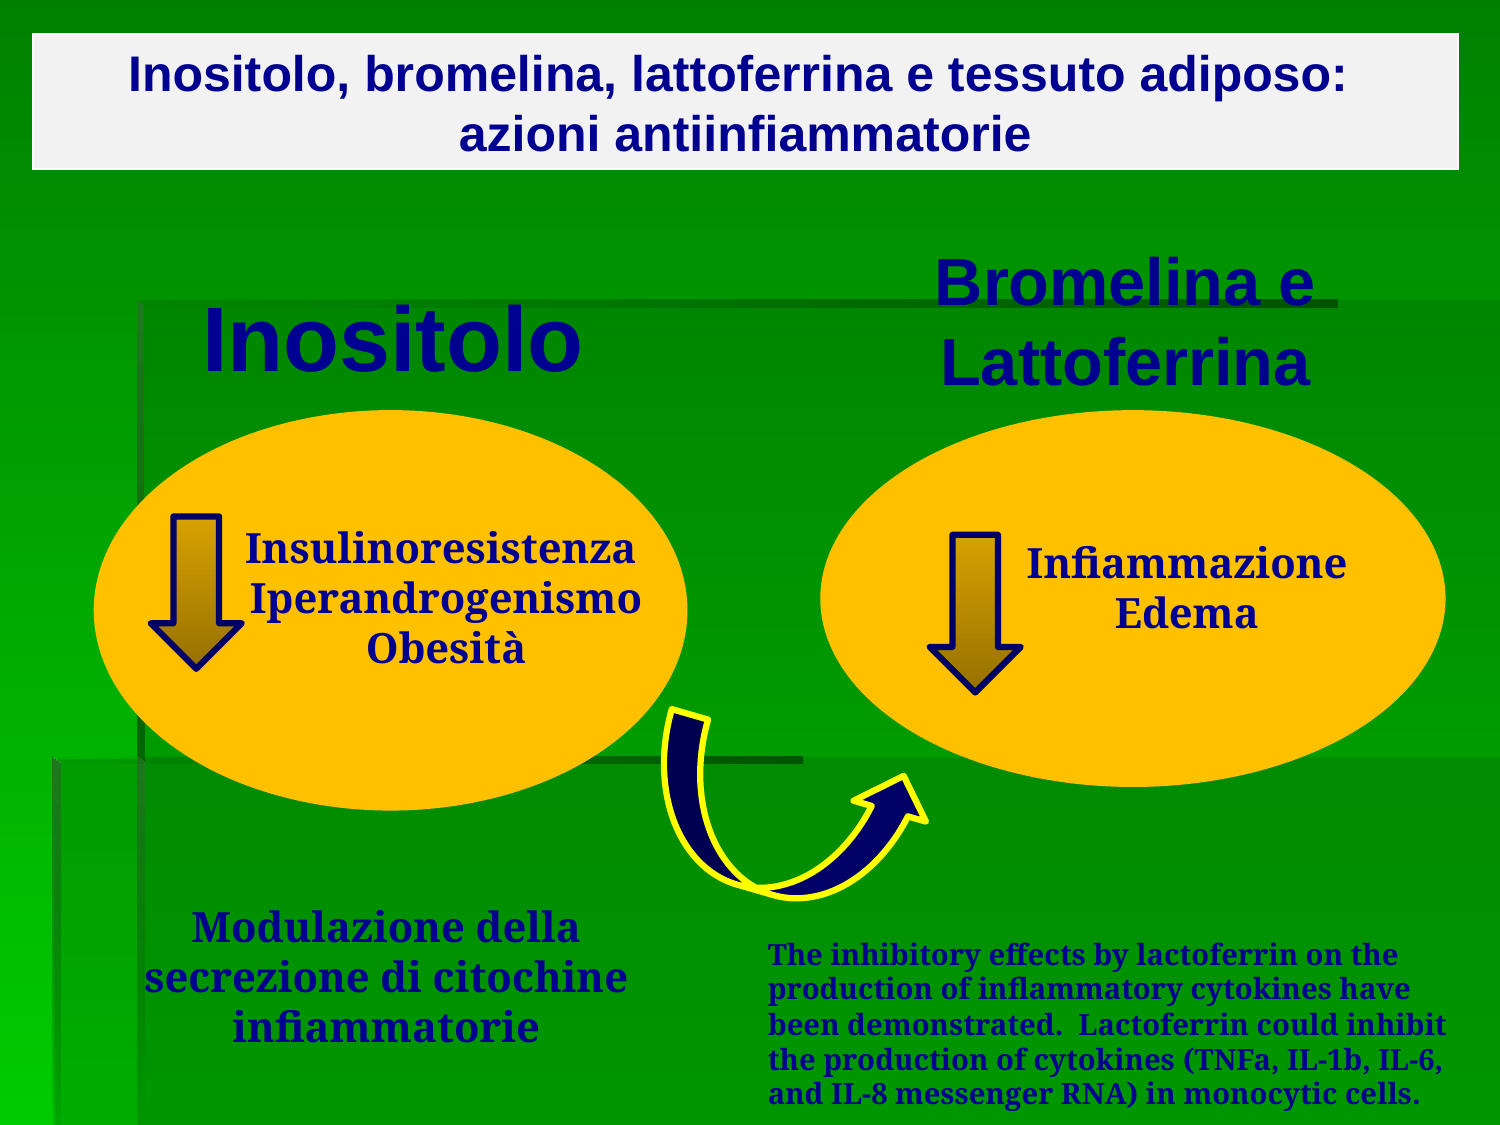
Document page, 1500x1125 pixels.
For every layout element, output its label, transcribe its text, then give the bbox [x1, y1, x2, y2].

text_box Bromelina e Lattoferrina [885, 231, 1366, 407]
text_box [93, 409, 688, 811]
text_box The inhibitory effects by lactoferrin on the production of inflammatory cytokines have been demonstrated. Lactoferrin could inhibit the production of cytokines (TNFa, IL-1b, IL-6, and IL-8 messenger RNA) in monocytic cells. [753, 928, 1485, 1119]
text_box Inositolo [177, 272, 610, 397]
text_box [673, 714, 926, 899]
text_box Modulazione della secrezione di citochine infiammatorie [98, 893, 674, 1058]
text_box Inositolo, bromelina, lattoferrina e tessuto adiposo: azioni antiinfiammatorie [33, 34, 1458, 169]
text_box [820, 409, 1446, 788]
